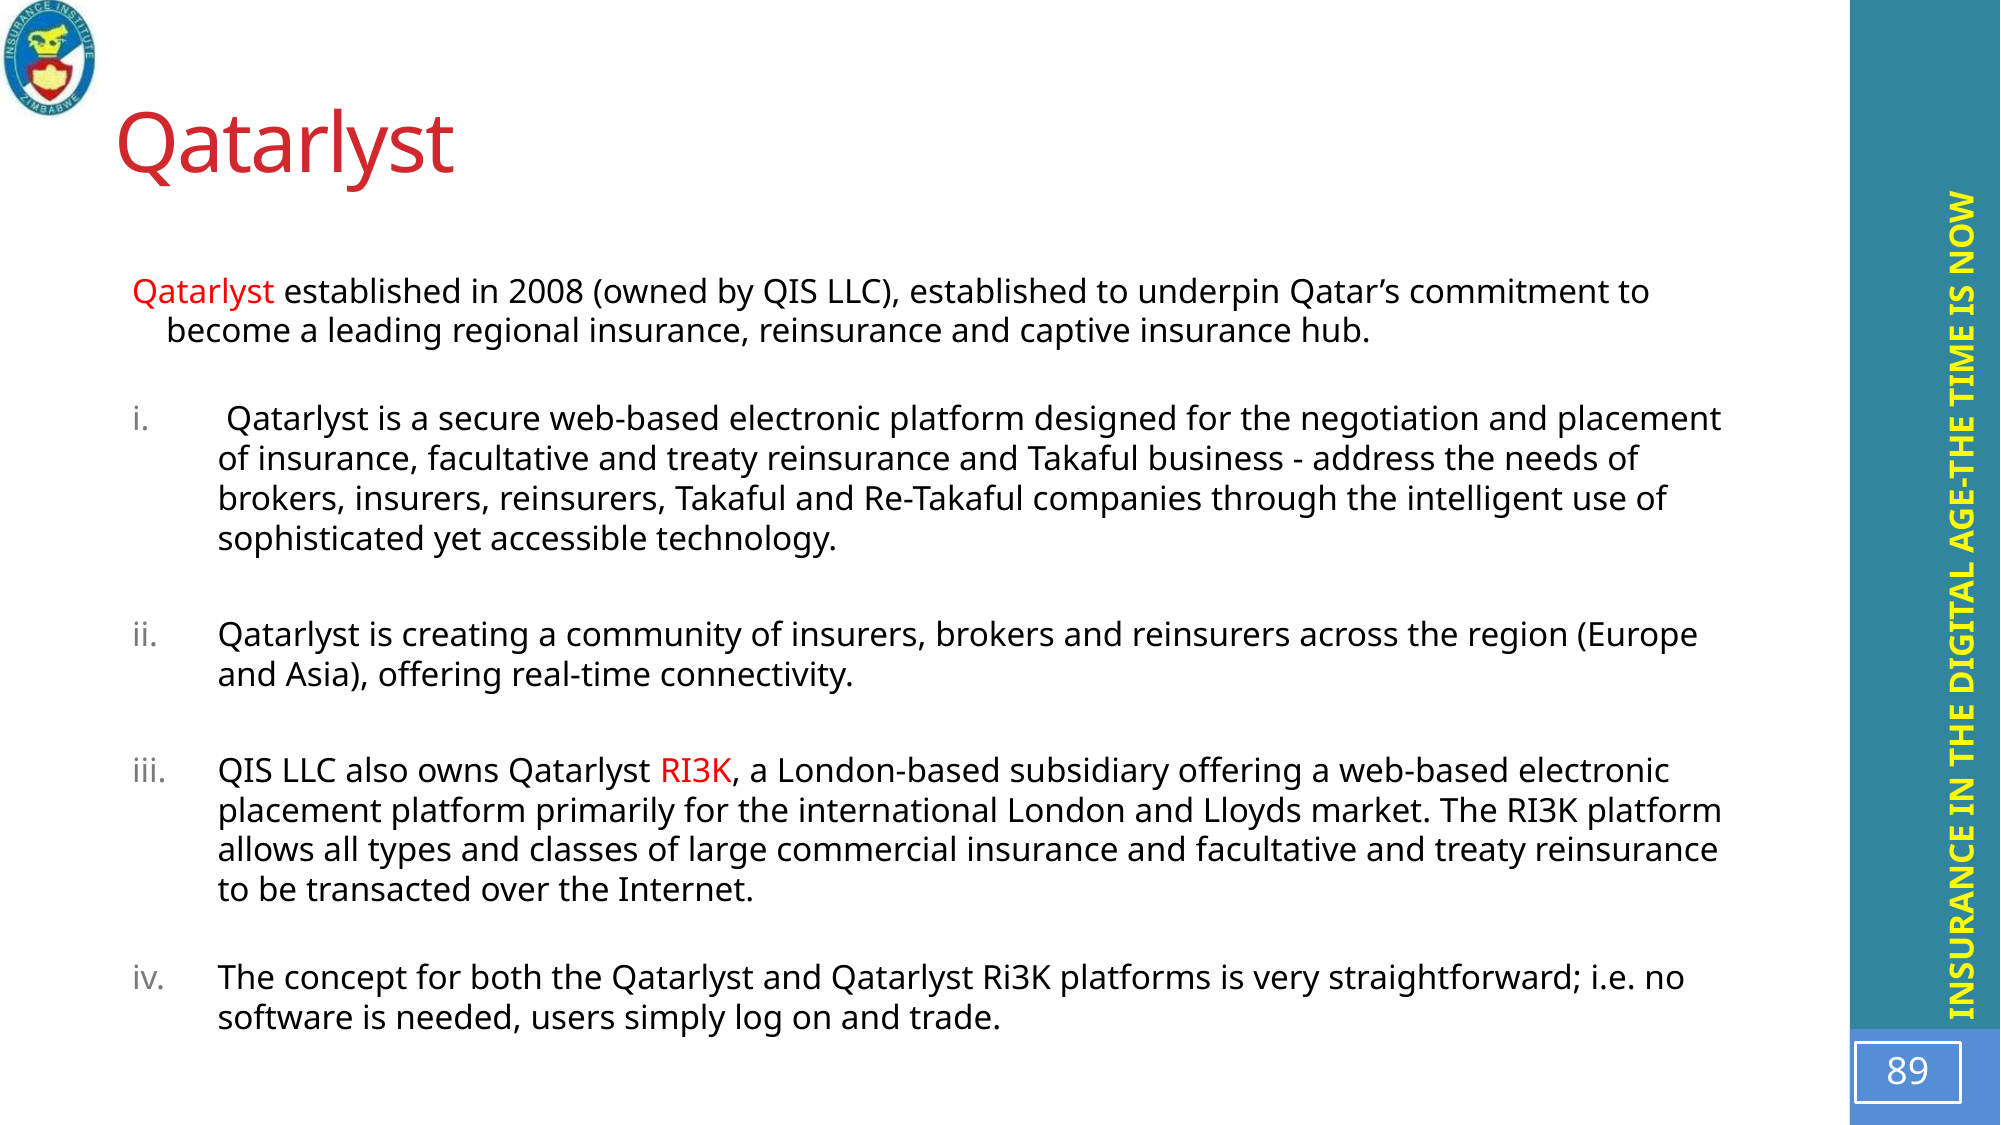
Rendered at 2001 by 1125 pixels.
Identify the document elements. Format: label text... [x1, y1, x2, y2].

picture [0, 0, 98, 118]
text_box 89 [1855, 1042, 1961, 1103]
list Qatarlyst established in 2008 (owned by QIS LLC), established to underpin Qatar’s commitment to become a leading regional insurance, reinsurance and captive insurance hub. Qatarlyst is a secure web-based electronic platform designed for the negotiation and placement of insurance, facultative and treaty reinsurance and Takaful business - address the needs of brokers, insurers, reinsurers, Takaful and Re-Takaful companies through the intelligent use of sophisticated yet accessible technology. Qatarlyst is creating a community of insurers, brokers and reinsurers across the region (Europe and Asia), offering real-time connectivity. QIS LLC also owns Qatarlyst RI3K, a London-based subsidiary offering a web-based electronic placement platform primarily for the international London and Lloyds market. The RI3K platform allows all types and classes of large commercial insurance and facultative and treaty reinsurance to be transacted over the Internet. The concept for both the Qatarlyst and Qatarlyst Ri3K platforms is very straightforward; i.e. no software is needed, users simply log on and trade. [99, 262, 1767, 1050]
title Qatarlyst [99, 45, 1767, 233]
